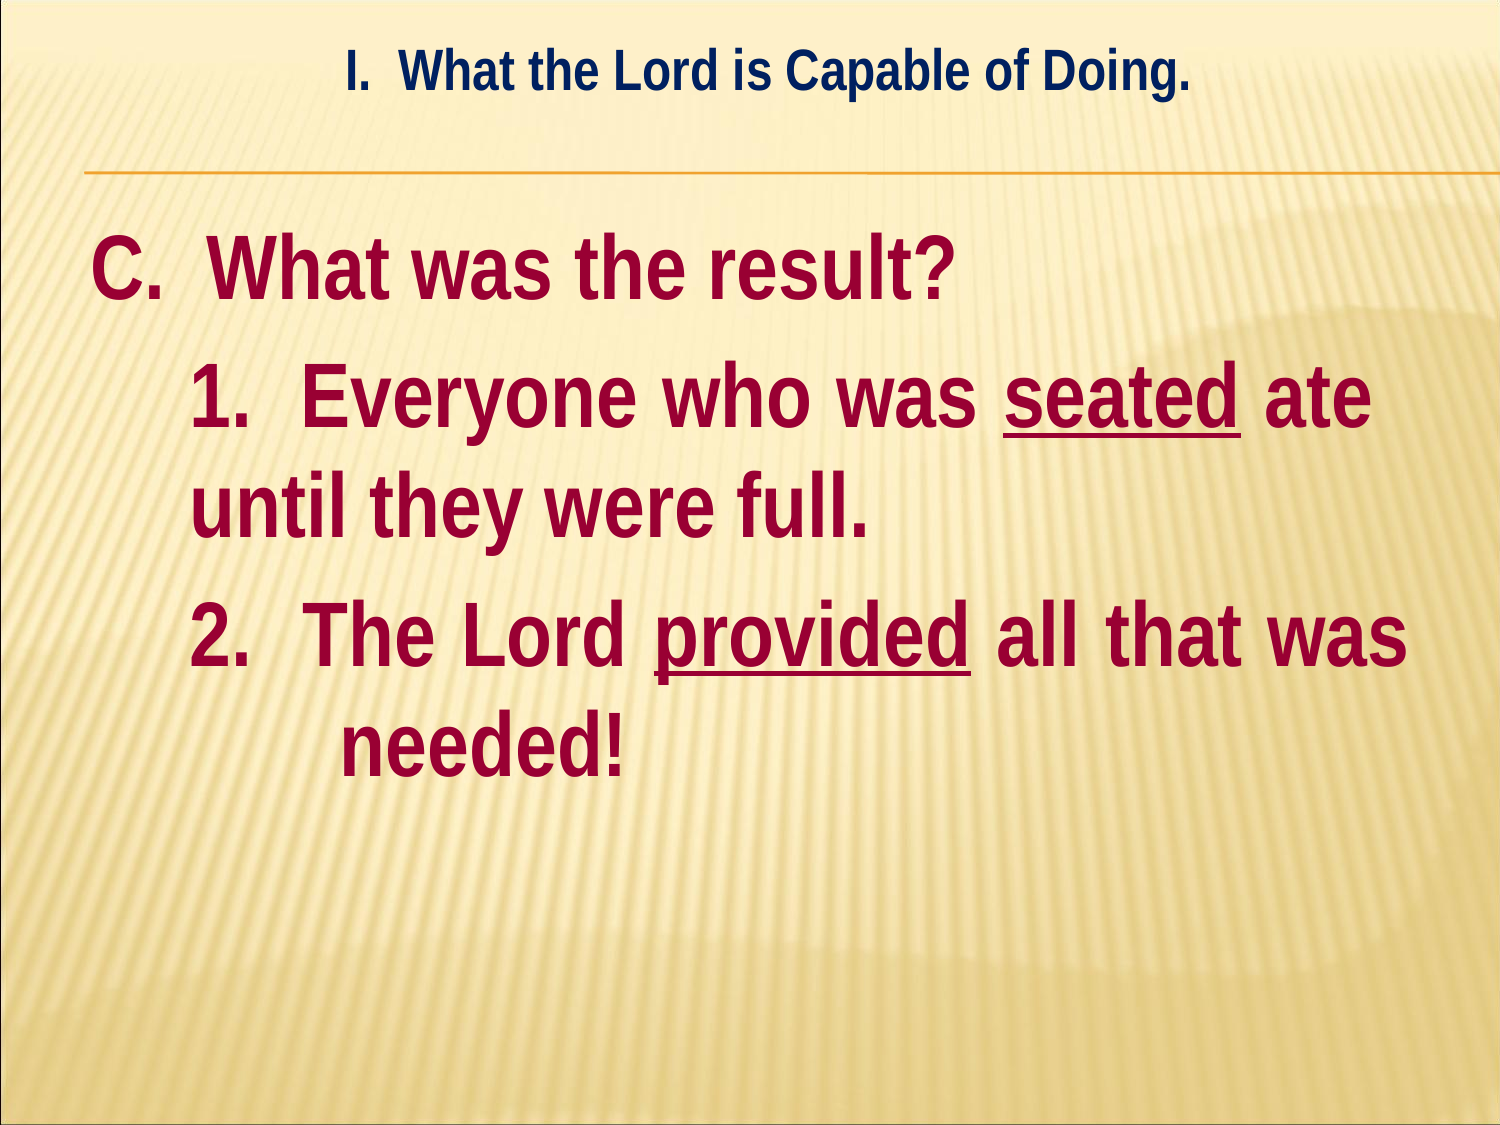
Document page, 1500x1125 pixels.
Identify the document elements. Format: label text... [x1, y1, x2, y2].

picture [0, 0, 1500, 1125]
list C. What was the result? 1. Everyone who was seated ate until they were full. 2. The Lord provided all that was needed! [75, 200, 1425, 1038]
text_box I. What the Lord is Capable of Doing. [124, 24, 1413, 110]
